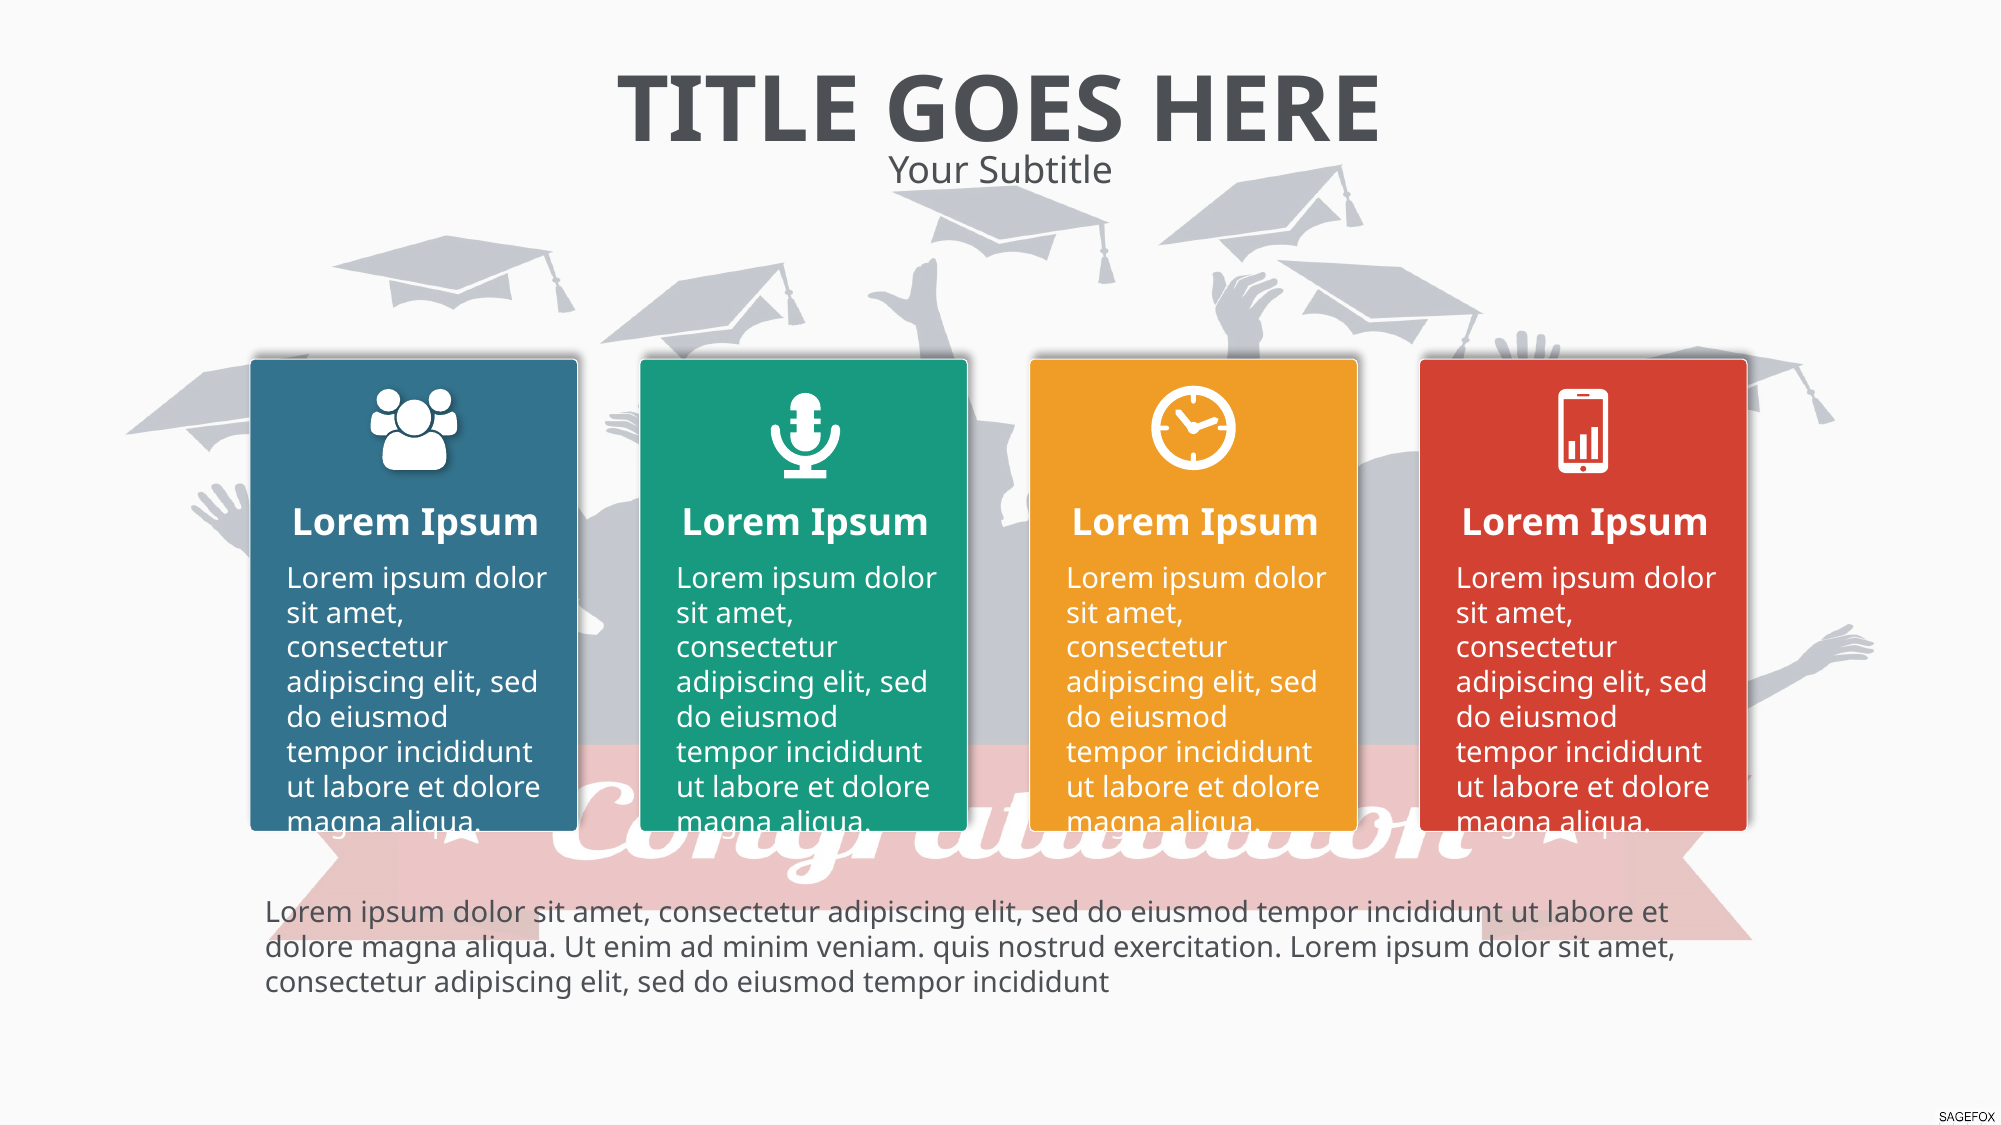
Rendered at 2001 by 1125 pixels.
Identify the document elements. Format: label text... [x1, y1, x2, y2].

picture [1936, 1111, 1997, 1125]
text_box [265, 490, 572, 815]
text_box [1435, 490, 1742, 815]
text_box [1151, 385, 1236, 471]
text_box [1045, 490, 1352, 815]
text_box [638, 358, 969, 833]
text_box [548, 42, 1452, 199]
text_box [370, 411, 458, 470]
text_box [1418, 358, 1749, 833]
text_box [376, 388, 432, 436]
text_box [428, 388, 452, 412]
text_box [1558, 388, 1609, 474]
text_box Lorem ipsum dolor sit amet, consectetur adipiscing elit, sed do eiusmod tempor incididunt ut labore et dolore magna aliqua. Ut enim ad minim veniam. quis nostrud exercitation. Lorem ipsum dolor sit amet, consectetur adipiscing elit, sed do eiusmod tempor incididunt [249, 886, 1758, 1006]
text_box [248, 358, 579, 833]
text_box [1028, 358, 1359, 833]
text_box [655, 490, 962, 815]
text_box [770, 392, 841, 479]
